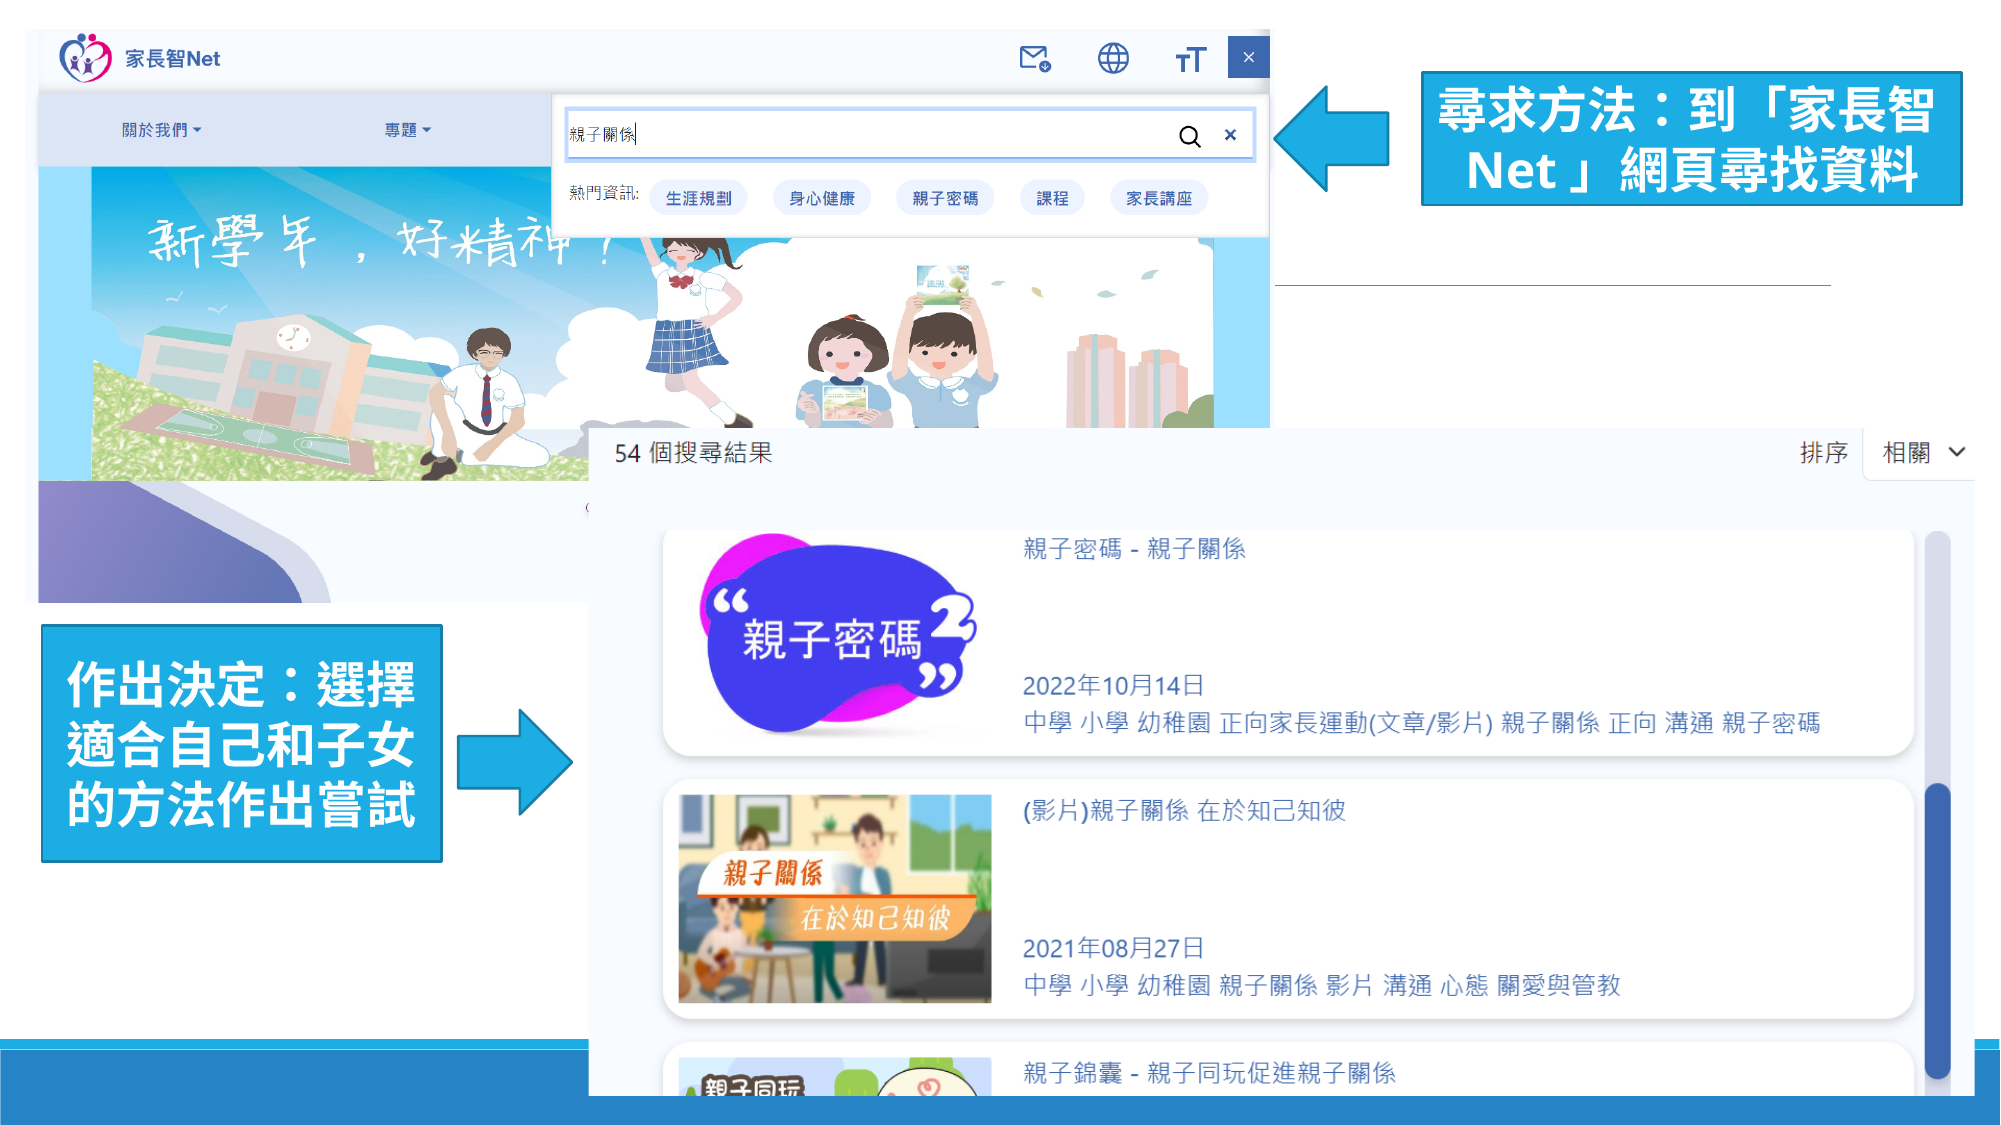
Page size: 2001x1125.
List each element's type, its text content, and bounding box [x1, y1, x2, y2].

text_box [456, 708, 573, 816]
picture [24, 28, 1975, 1097]
text_box [1282, 85, 1390, 193]
text_box 尋求方法：到「家長智Net」網頁尋找資料 [1421, 71, 1963, 206]
text_box 作出決定：選擇適合自己和子女的方法作出嘗試 [41, 624, 443, 863]
